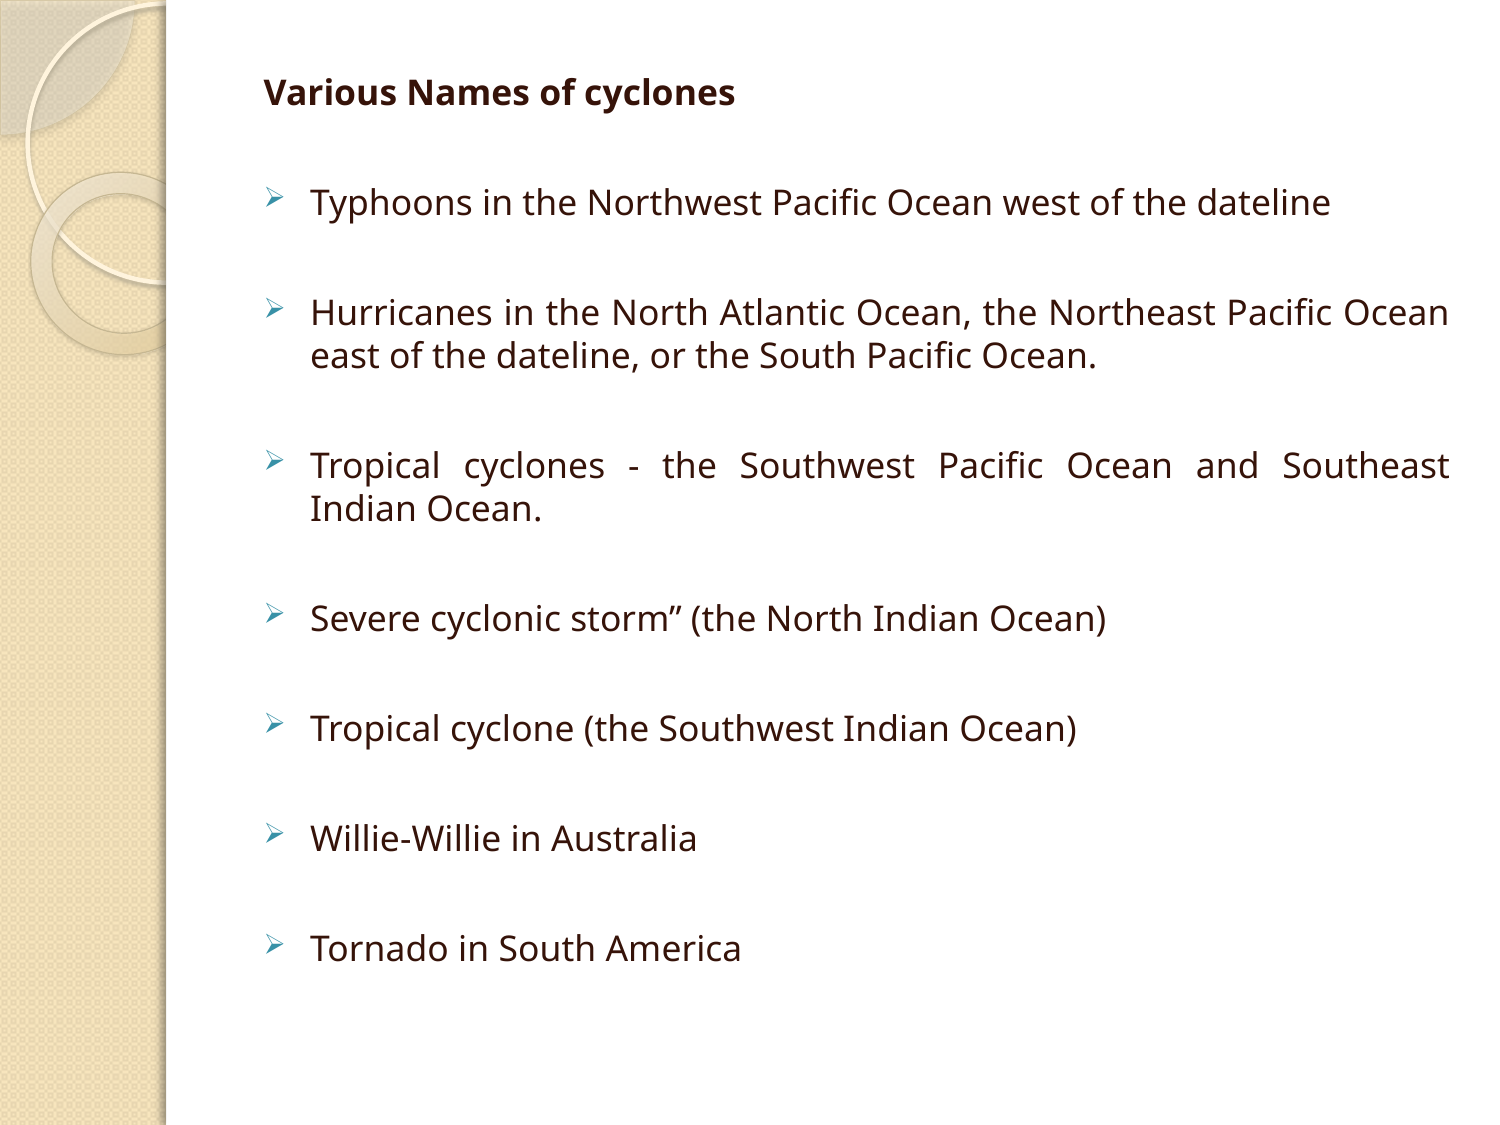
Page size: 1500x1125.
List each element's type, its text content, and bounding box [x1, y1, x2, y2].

list Various Names of cyclones Typhoons in the Northwest Pacific Ocean west of the dateline Hurricanes in the North Atlantic Ocean, the Northeast Pacific Ocean east of the dateline, or the South Pacific Ocean. Tropical cyclones - the Southwest Pacific Ocean and Southeast Indian Ocean. Severe cyclonic storm” (the North Indian Ocean) Tropical cyclone (the Southwest Indian Ocean) Willie-Willie in Australia Tornado in South America [235, 62, 1466, 1100]
